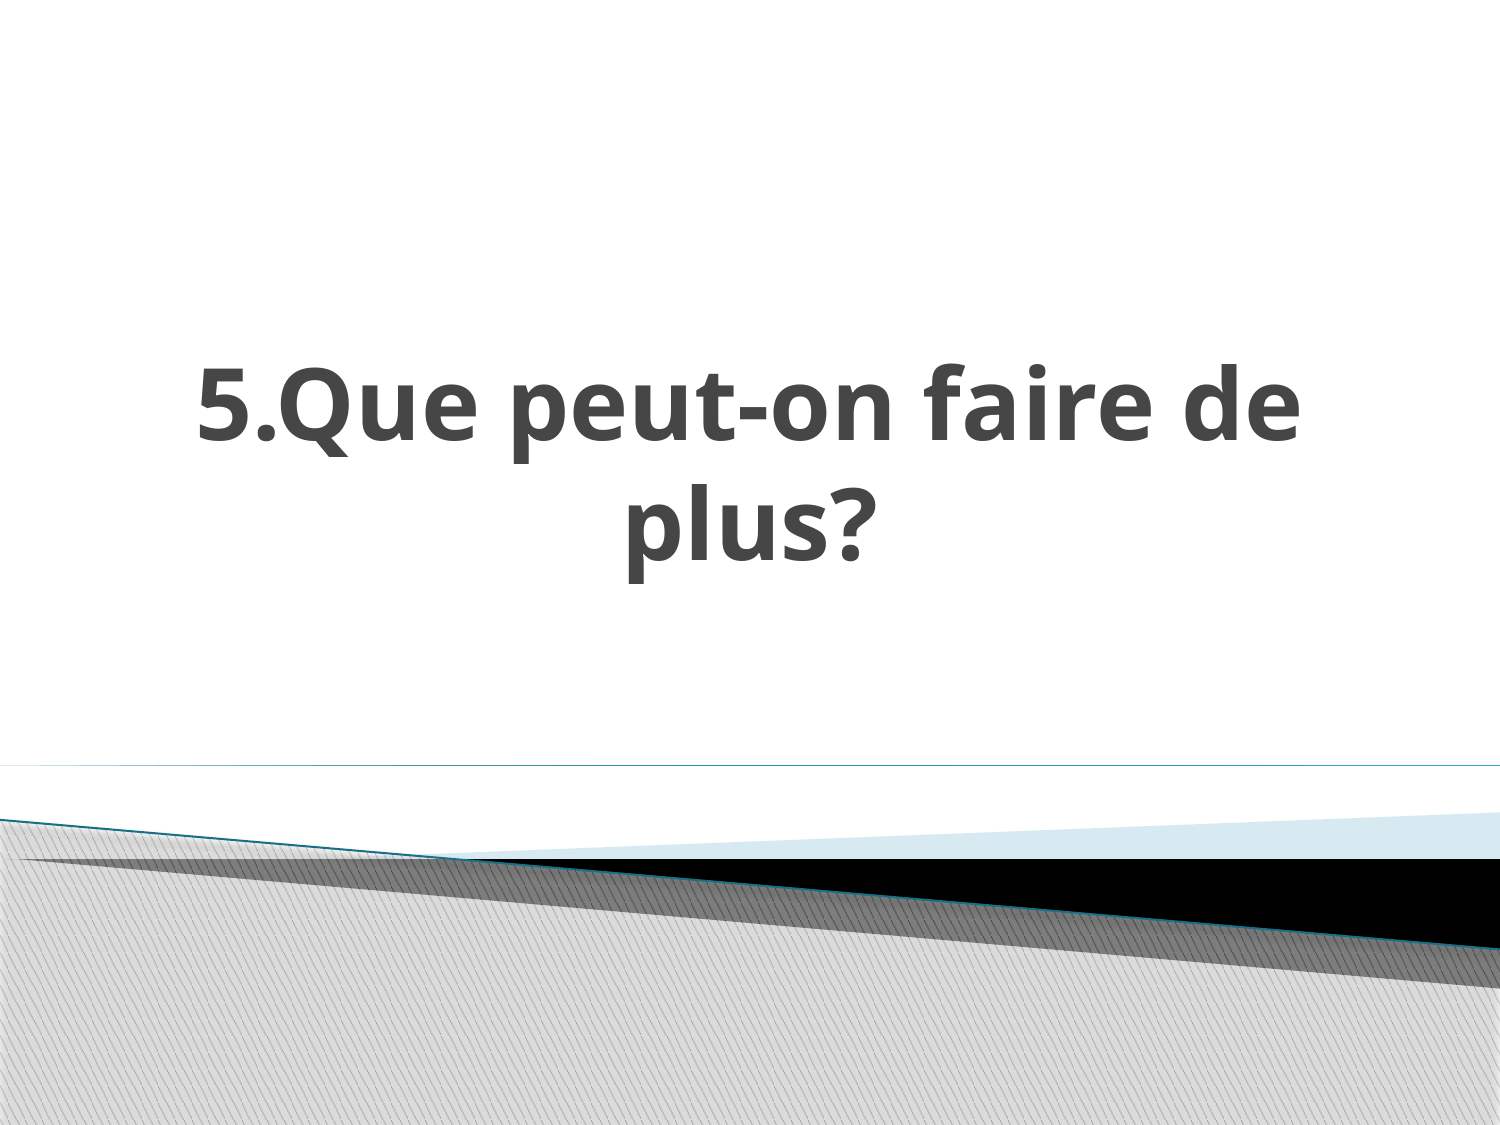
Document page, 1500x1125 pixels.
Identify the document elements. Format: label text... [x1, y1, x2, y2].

picture [5, 859, 1500, 989]
title 5.Que peut-on faire de plus? [112, 287, 1388, 588]
